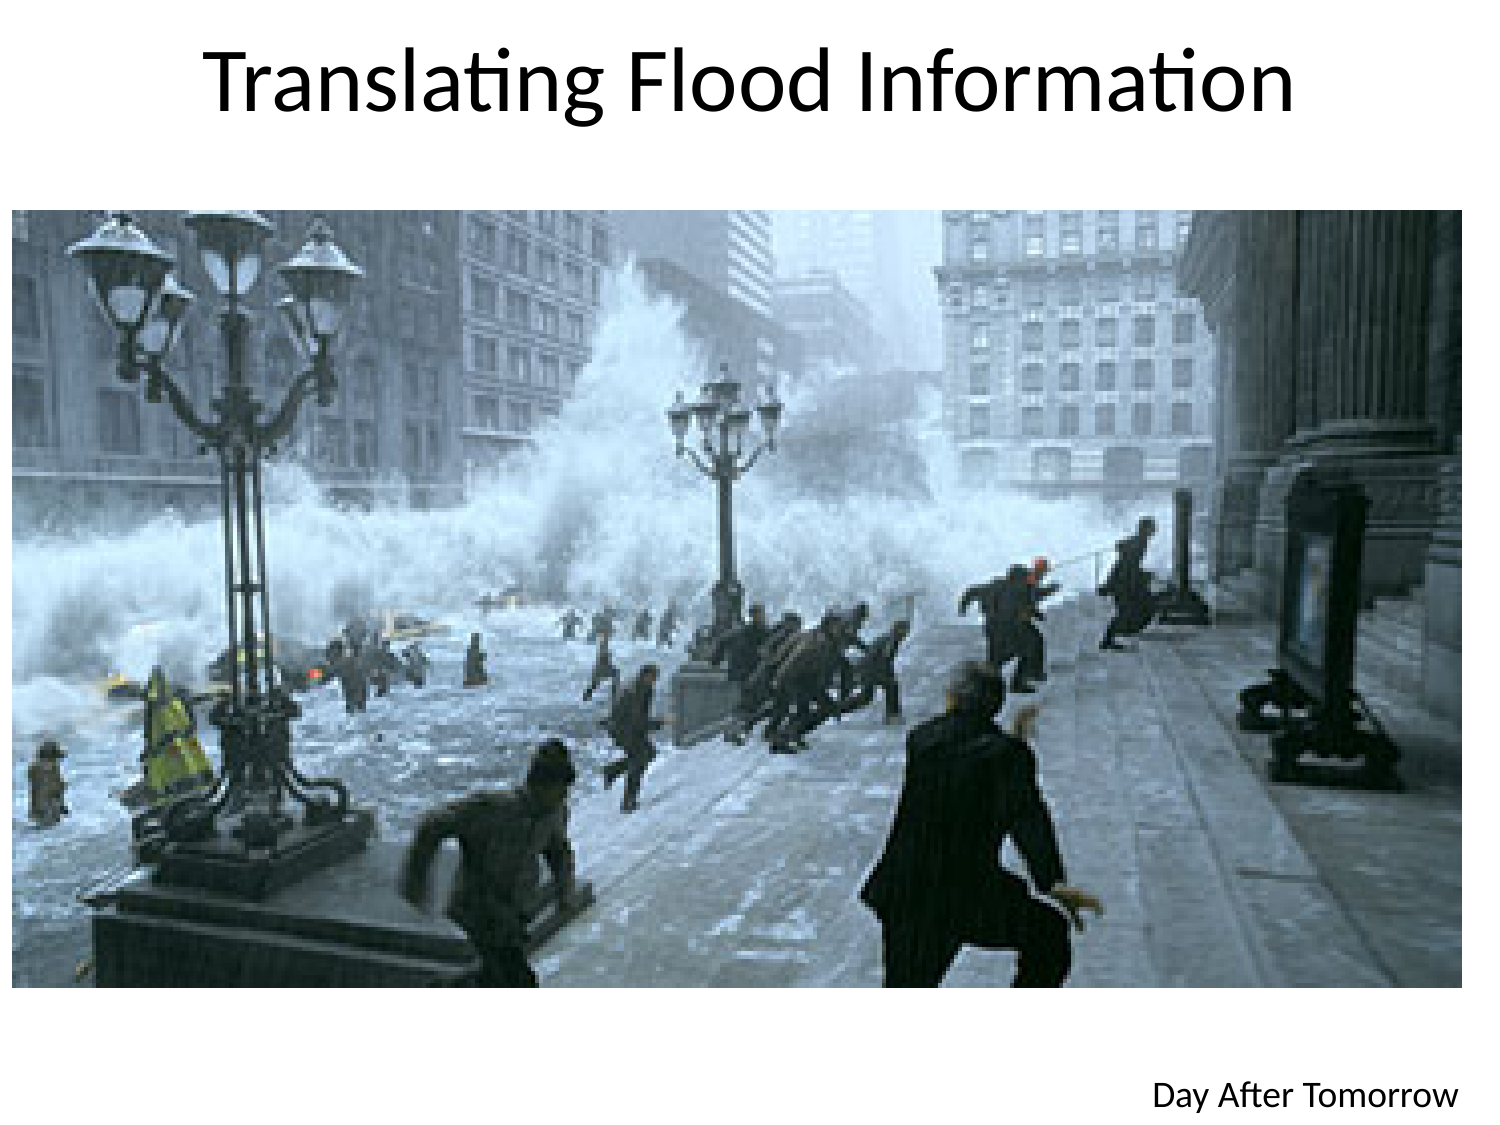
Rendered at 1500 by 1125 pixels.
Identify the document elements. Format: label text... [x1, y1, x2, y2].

text_box Translating Flood Information [74, 12, 1425, 200]
picture [12, 210, 1463, 988]
text_box Day After Tomorrow [1137, 1062, 1500, 1123]
